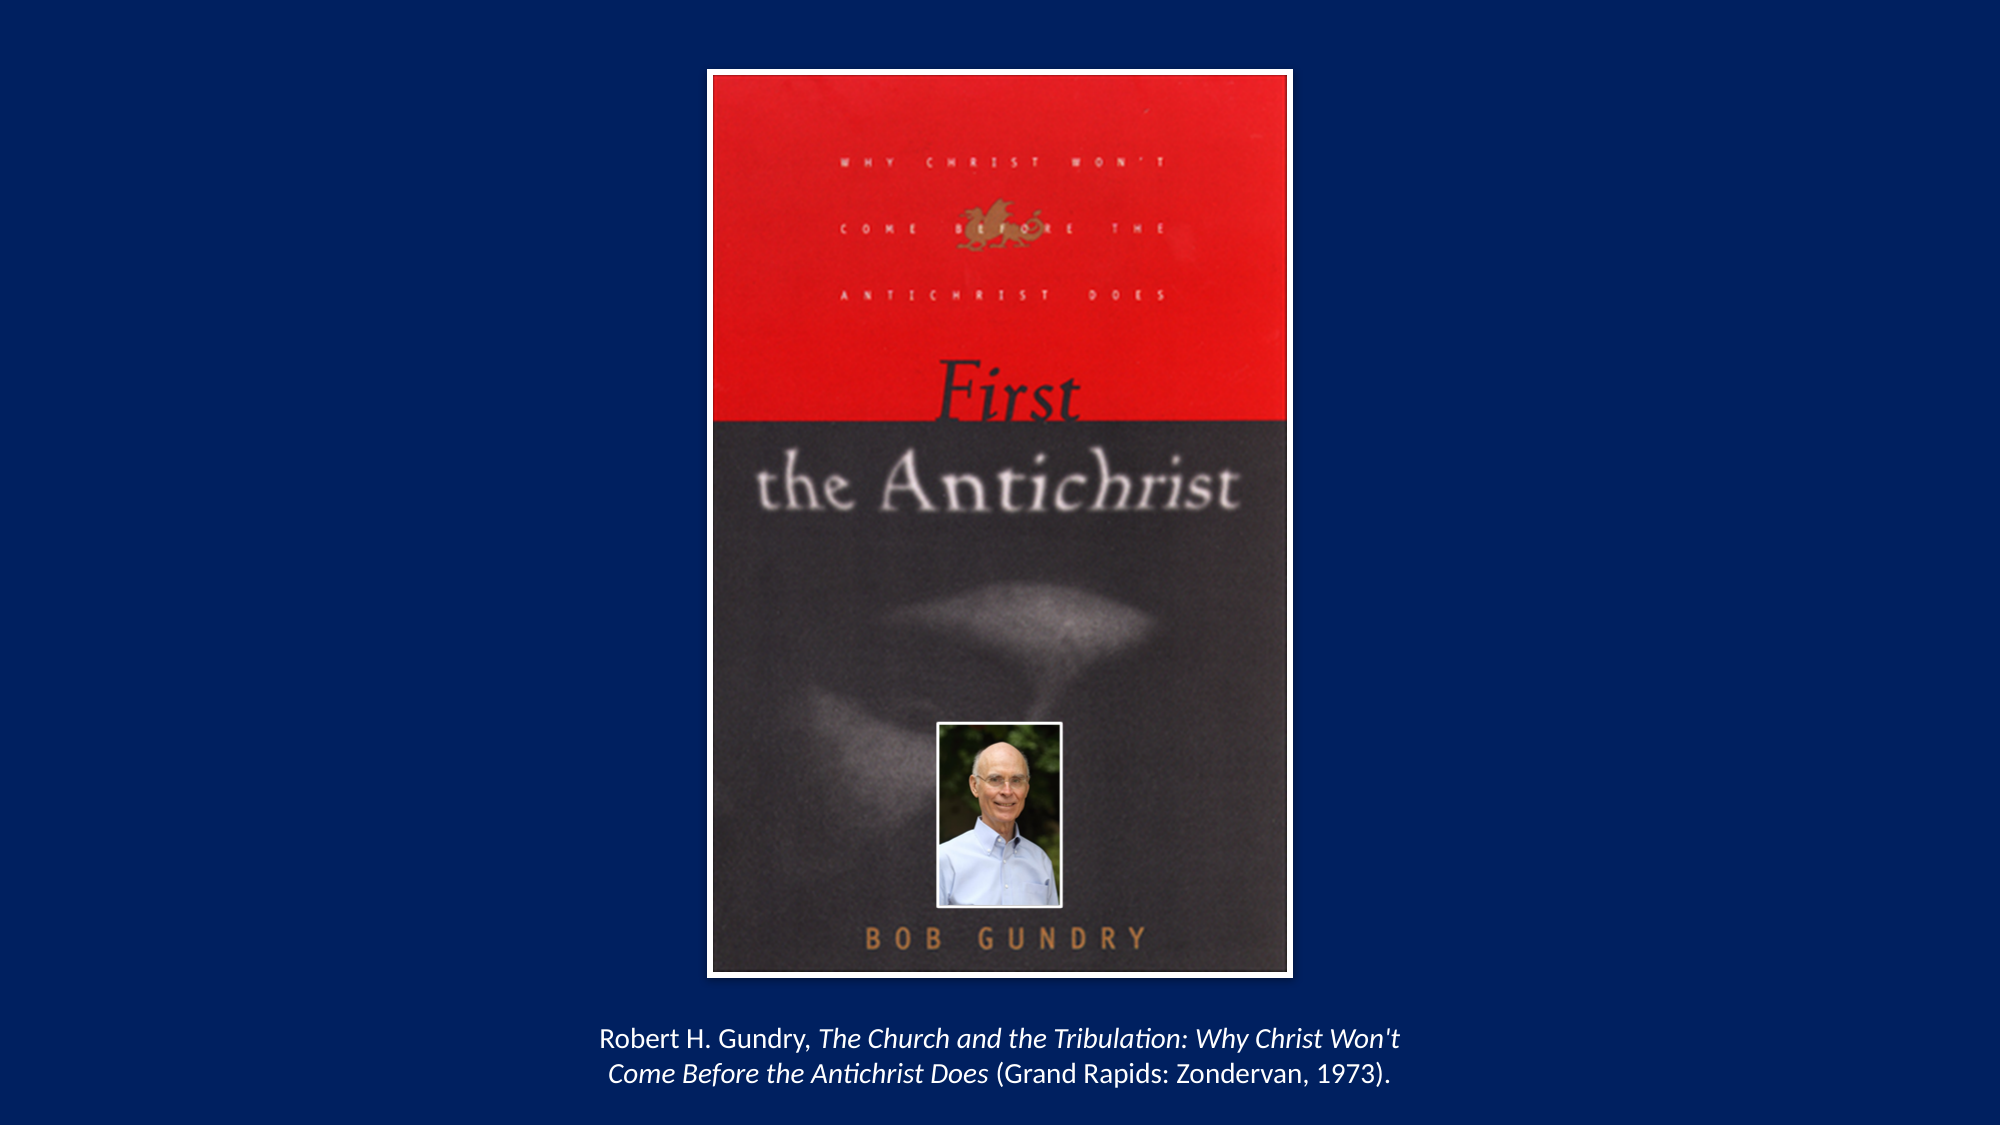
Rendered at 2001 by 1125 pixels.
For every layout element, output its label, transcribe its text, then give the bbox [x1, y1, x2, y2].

picture [712, 74, 1288, 973]
text_box Robert H. Gundry, The Church and the Tribulation: Why Christ Won't Come Before the Antichrist Does (Grand Rapids: Zondervan, 1973). [549, 1012, 1450, 1098]
